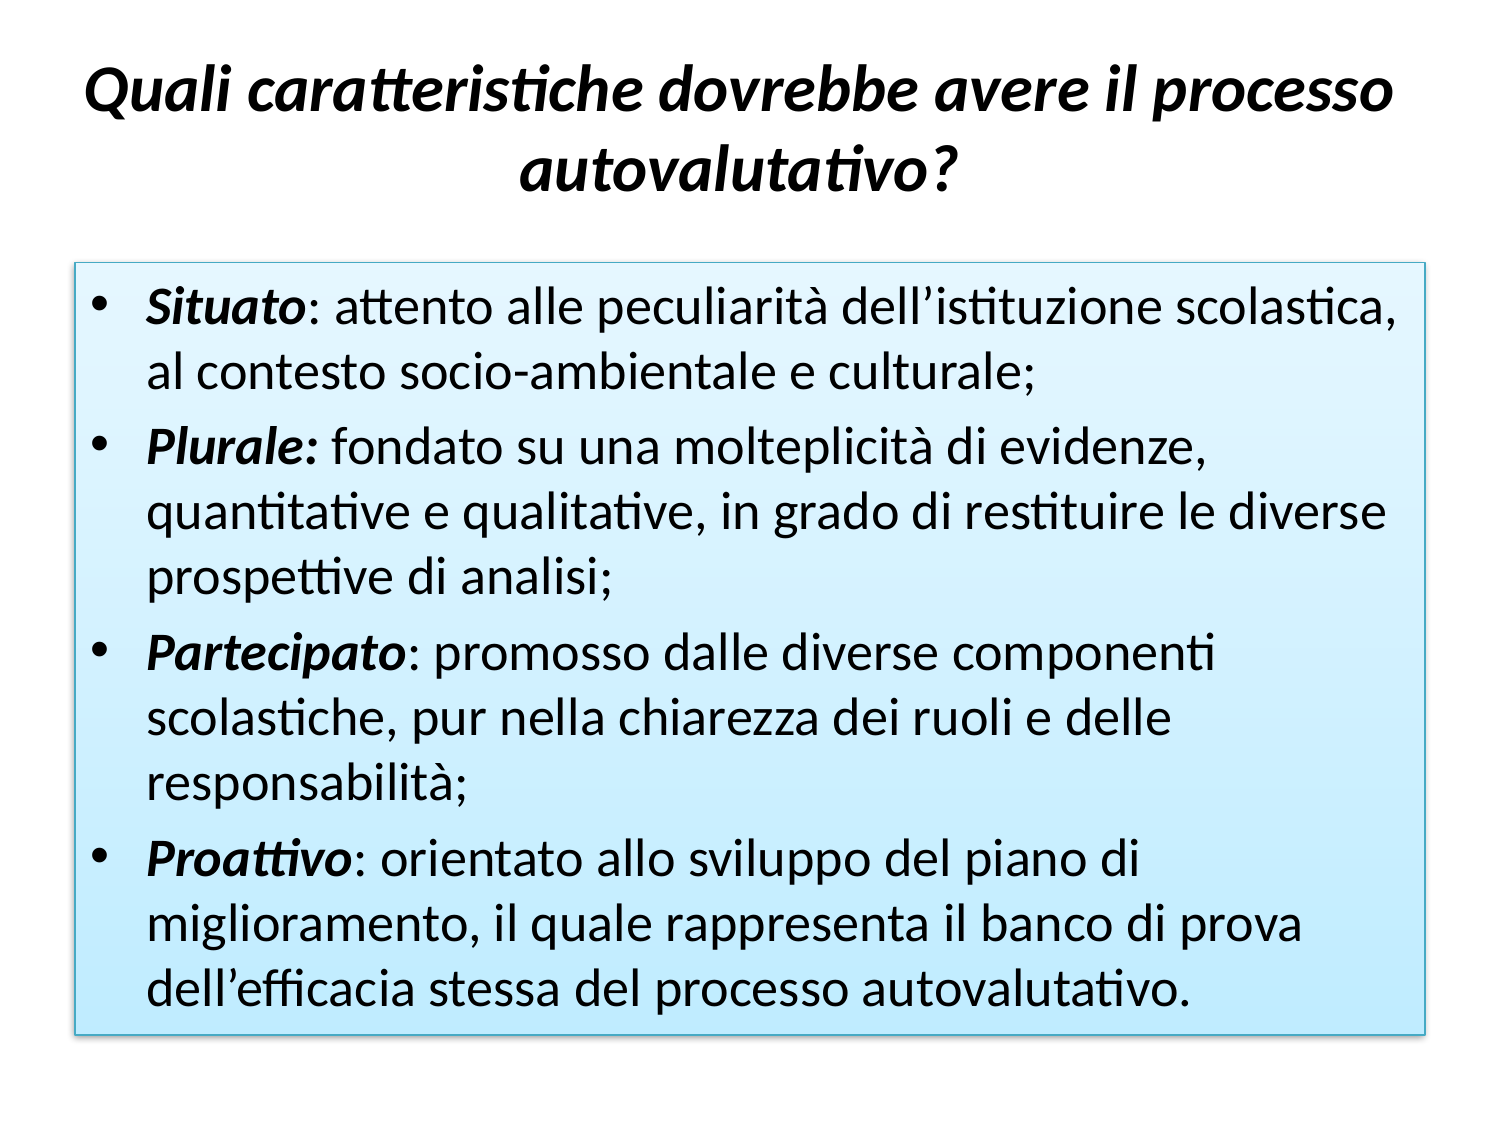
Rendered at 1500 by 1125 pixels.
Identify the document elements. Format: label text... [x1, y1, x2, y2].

title Quali caratteristiche dovrebbe avere il processo autovalutativo? [64, 30, 1415, 219]
list Situato: attento alle peculiarità dell’istituzione scolastica, al contesto socio-ambientale e culturale; Plurale: fondato su una molteplicità di evidenze, quantitative e qualitative, in grado di restituire le diverse prospettive di analisi; Partecipato: promosso dalle diverse componenti scolastiche, pur nella chiarezza dei ruoli e delle responsabilità; Proattivo: orientato allo sviluppo del piano di miglioramento, il quale rappresenta il banco di prova dell’efficacia stessa del processo autovalutativo. [74, 262, 1426, 1036]
